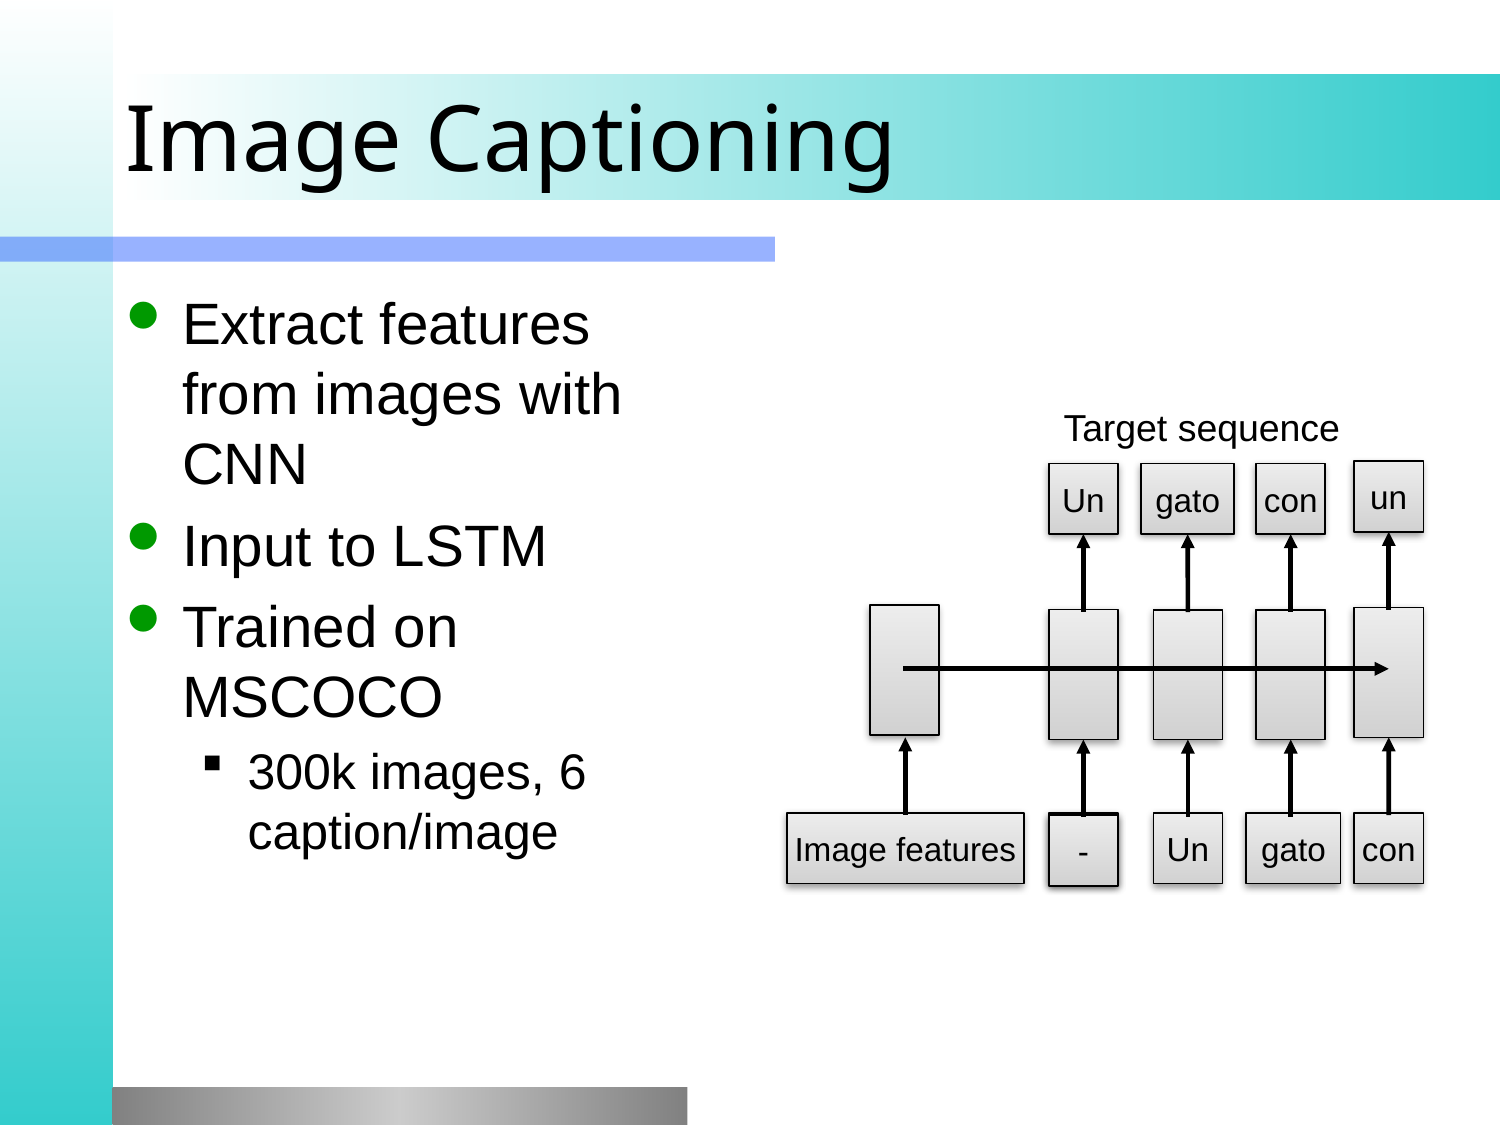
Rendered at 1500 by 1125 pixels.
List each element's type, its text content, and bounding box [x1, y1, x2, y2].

text_box gato [1245, 812, 1341, 884]
text_box [869, 604, 940, 736]
text_box con [1255, 463, 1326, 535]
text_box [1048, 609, 1119, 666]
text_box [1255, 609, 1326, 666]
text_box gato [1140, 463, 1235, 535]
text_box [1353, 607, 1424, 738]
text_box [1048, 678, 1119, 740]
text_box Un [1048, 463, 1119, 535]
text_box un [1353, 460, 1424, 533]
title Image Captioning [110, 40, 1386, 229]
text_box [1153, 678, 1223, 740]
text_box Target sequence [1048, 397, 1424, 457]
text_box - [1048, 814, 1119, 887]
text_box Image features [786, 812, 1025, 884]
text_box Un [1153, 812, 1223, 884]
text_box [1153, 609, 1223, 666]
text_box [1255, 678, 1326, 740]
text_box con [1353, 812, 1424, 884]
list Extract features from images with CNN Input to LSTM Trained on MSCOCO 300k images, 6 caption/image [110, 278, 739, 1073]
